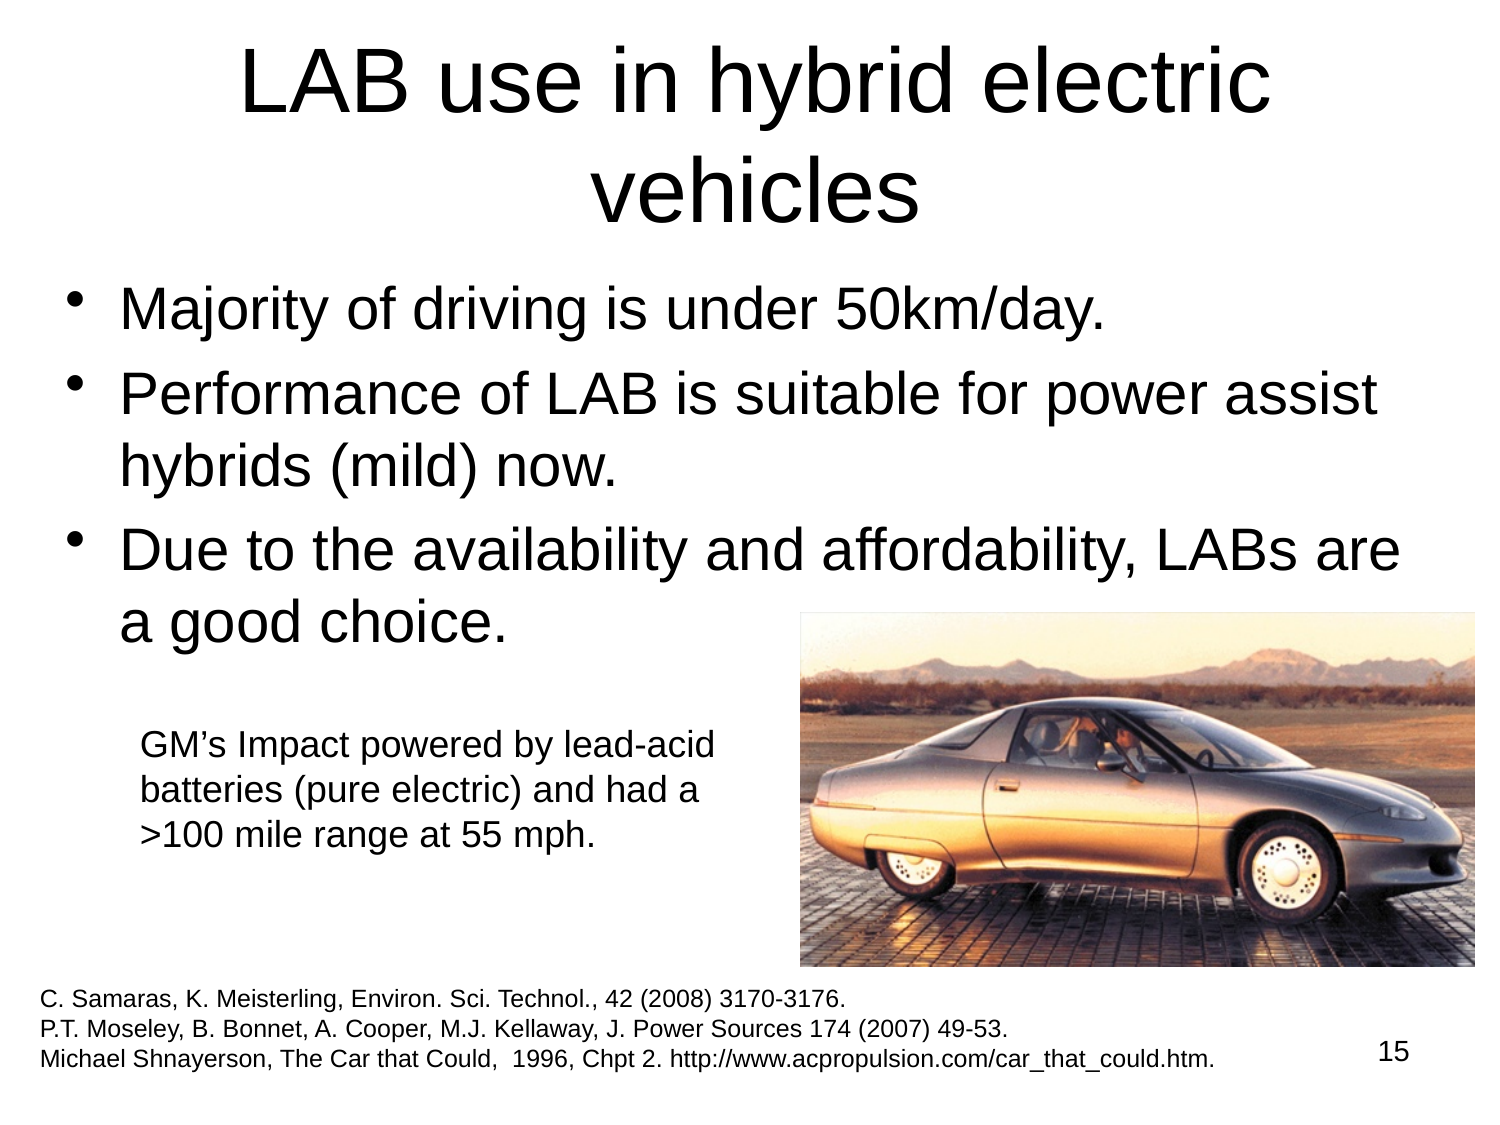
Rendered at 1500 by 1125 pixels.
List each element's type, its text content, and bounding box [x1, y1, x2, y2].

text_box C. Samaras, K. Meisterling, Environ. Sci. Technol., 42 (2008) 3170-3176. P.T. Moseley, B. Bonnet, A. Cooper, M.J. Kellaway, J. Power Sources 174 (2007) 49-53. Michael Shnayerson, The Car that Could, 1996, Chpt 2. http://www.acpropulsion.com/car_that_could.htm. [24, 975, 1338, 1080]
title LAB use in hybrid electric vehicles [162, 37, 1351, 226]
slide_number 15 [1324, 1024, 1426, 1103]
list Majority of driving is under 50km/day. Performance of LAB is suitable for power assist hybrids (mild) now. Due to the availability and affordability, LABs are a good choice. [49, 262, 1451, 663]
picture [799, 612, 1476, 967]
text_box GM’s Impact powered by lead-acid batteries (pure electric) and had a >100 mile range at 55 mph. [125, 712, 775, 908]
